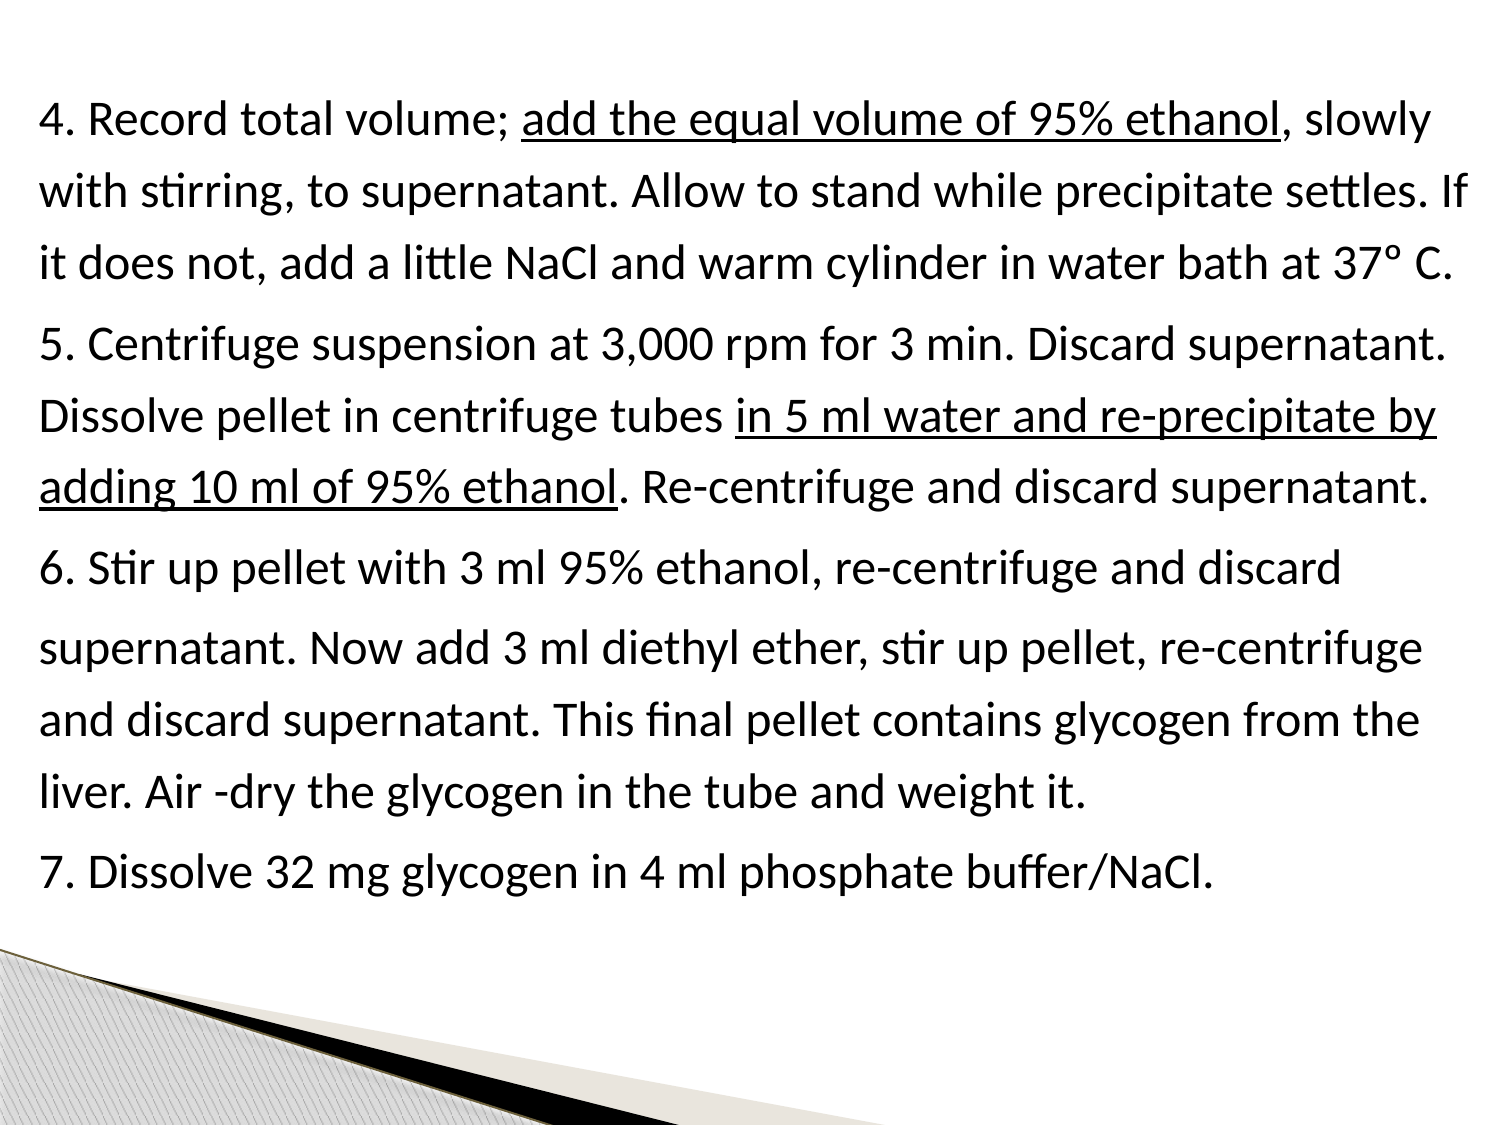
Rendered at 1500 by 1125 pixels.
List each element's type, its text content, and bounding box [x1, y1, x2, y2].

list 4. Record total volume; add the equal volume of 95% ethanol, slowly with stirring, to supernatant. Allow to stand while precipitate settles. If it does not, add a little NaCl and warm cylinder in water bath at 37º C. 5. Centrifuge suspension at 3,000 rpm for 3 min. Discard supernatant. Dissolve pellet in centrifuge tubes in 5 ml water and re-precipitate by adding 10 ml of 95% ethanol. Re-centrifuge and discard supernatant. 6. Stir up pellet with 3 ml 95% ethanol, re-centrifuge and discard supernatant. Now add 3 ml diethyl ether, stir up pellet, re-centrifuge and discard supernatant. This final pellet contains glycogen from the liver. Air -dry the glycogen in the tube and weight it. 7. Dissolve 32 mg glycogen in 4 ml phosphate buffer/NaCl. [5, 66, 1496, 1059]
